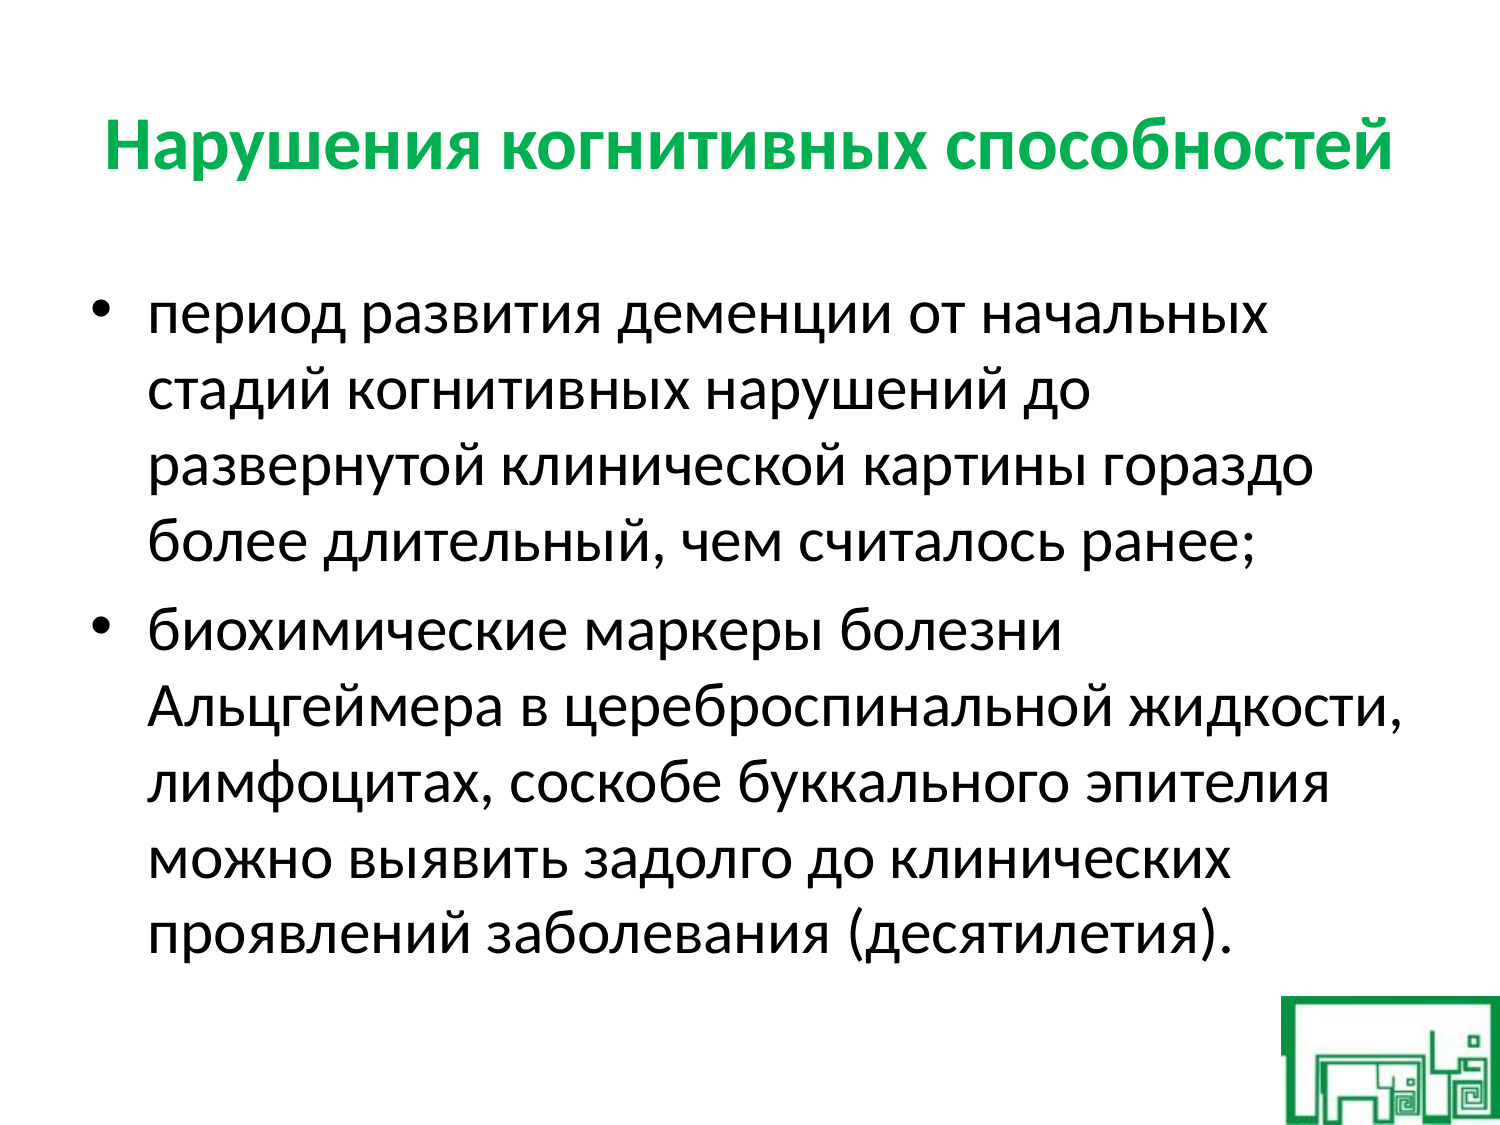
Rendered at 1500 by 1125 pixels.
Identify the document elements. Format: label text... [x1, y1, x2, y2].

list период развития деменции от начальных стадий когнитивных нарушений до развернутой клинической картины гораздо более длительный, чем считалось ранее; биохимические маркеры болезни Альцгеймера в цереброспинальной жидкости, лимфоцитах, соскобе буккального эпителия можно выявить задолго до клинических проявлений заболевания (десятилетия). [75, 262, 1425, 1005]
picture [1281, 995, 1500, 1125]
title Нарушения когнитивных способностей [75, 45, 1425, 233]
